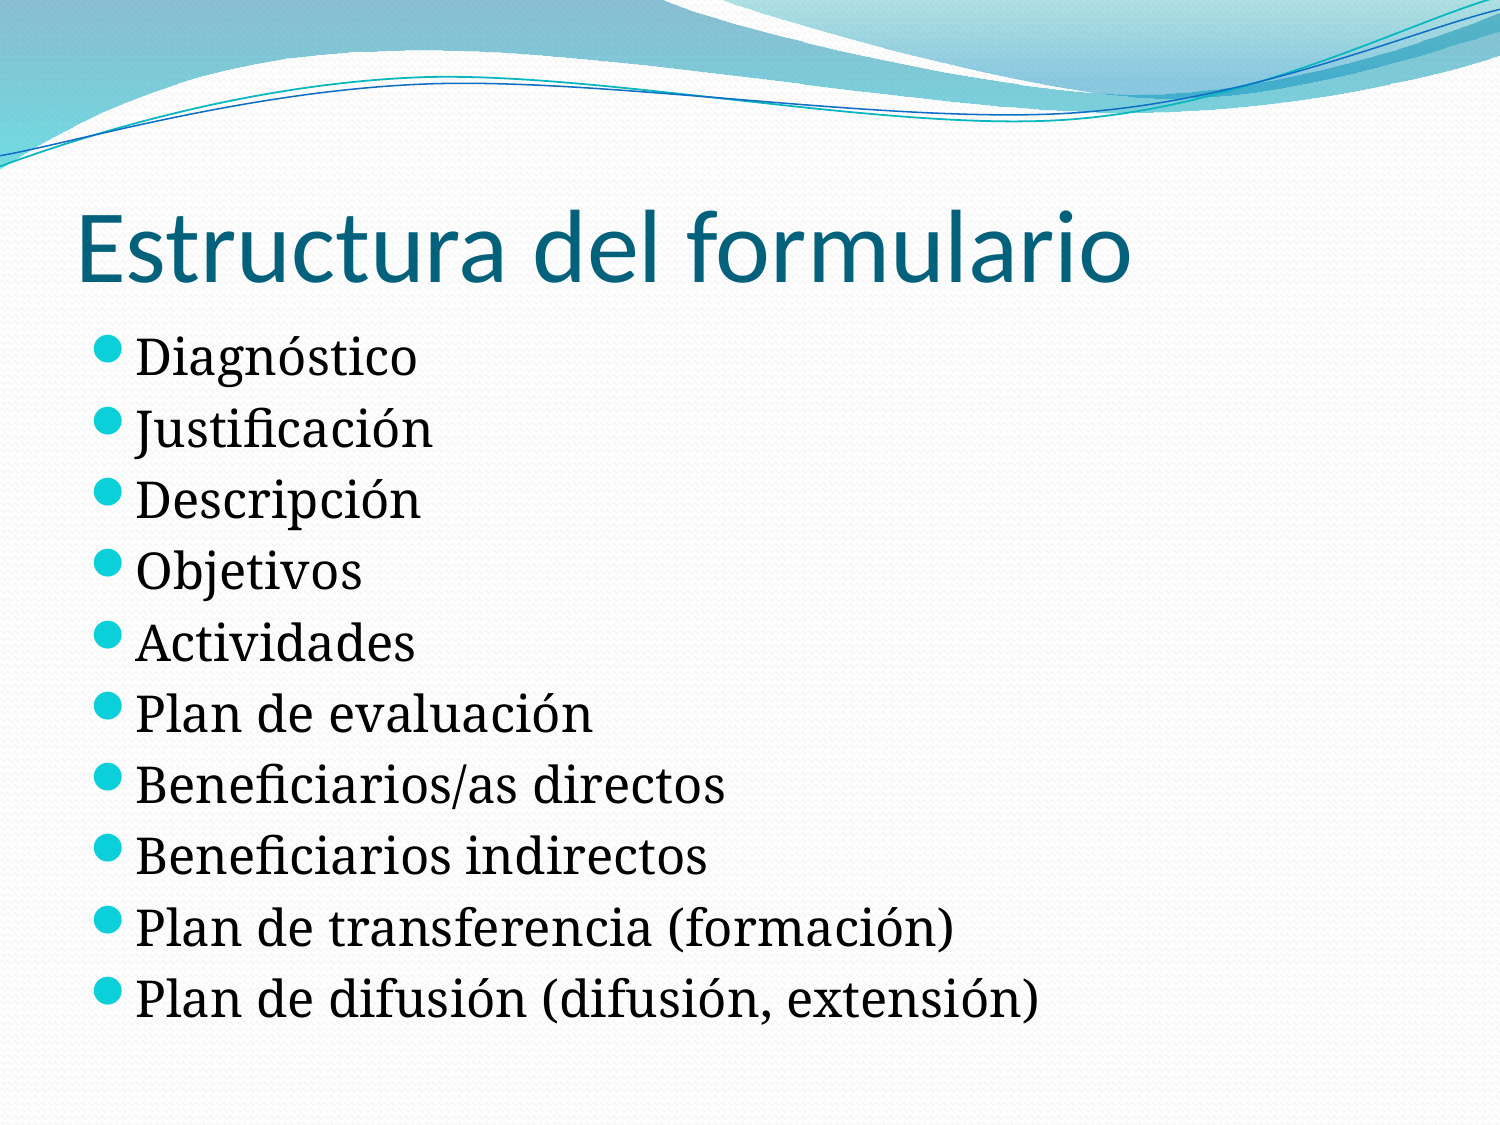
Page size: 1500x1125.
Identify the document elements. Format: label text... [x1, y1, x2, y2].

title Estructura del formulario [75, 115, 1425, 303]
list Diagnóstico Justificación Descripción Objetivos Actividades Plan de evaluación Beneficiarios/as directos Beneficiarios indirectos Plan de transferencia (formación) Plan de difusión (difusión, extensión) [75, 317, 1425, 1038]
